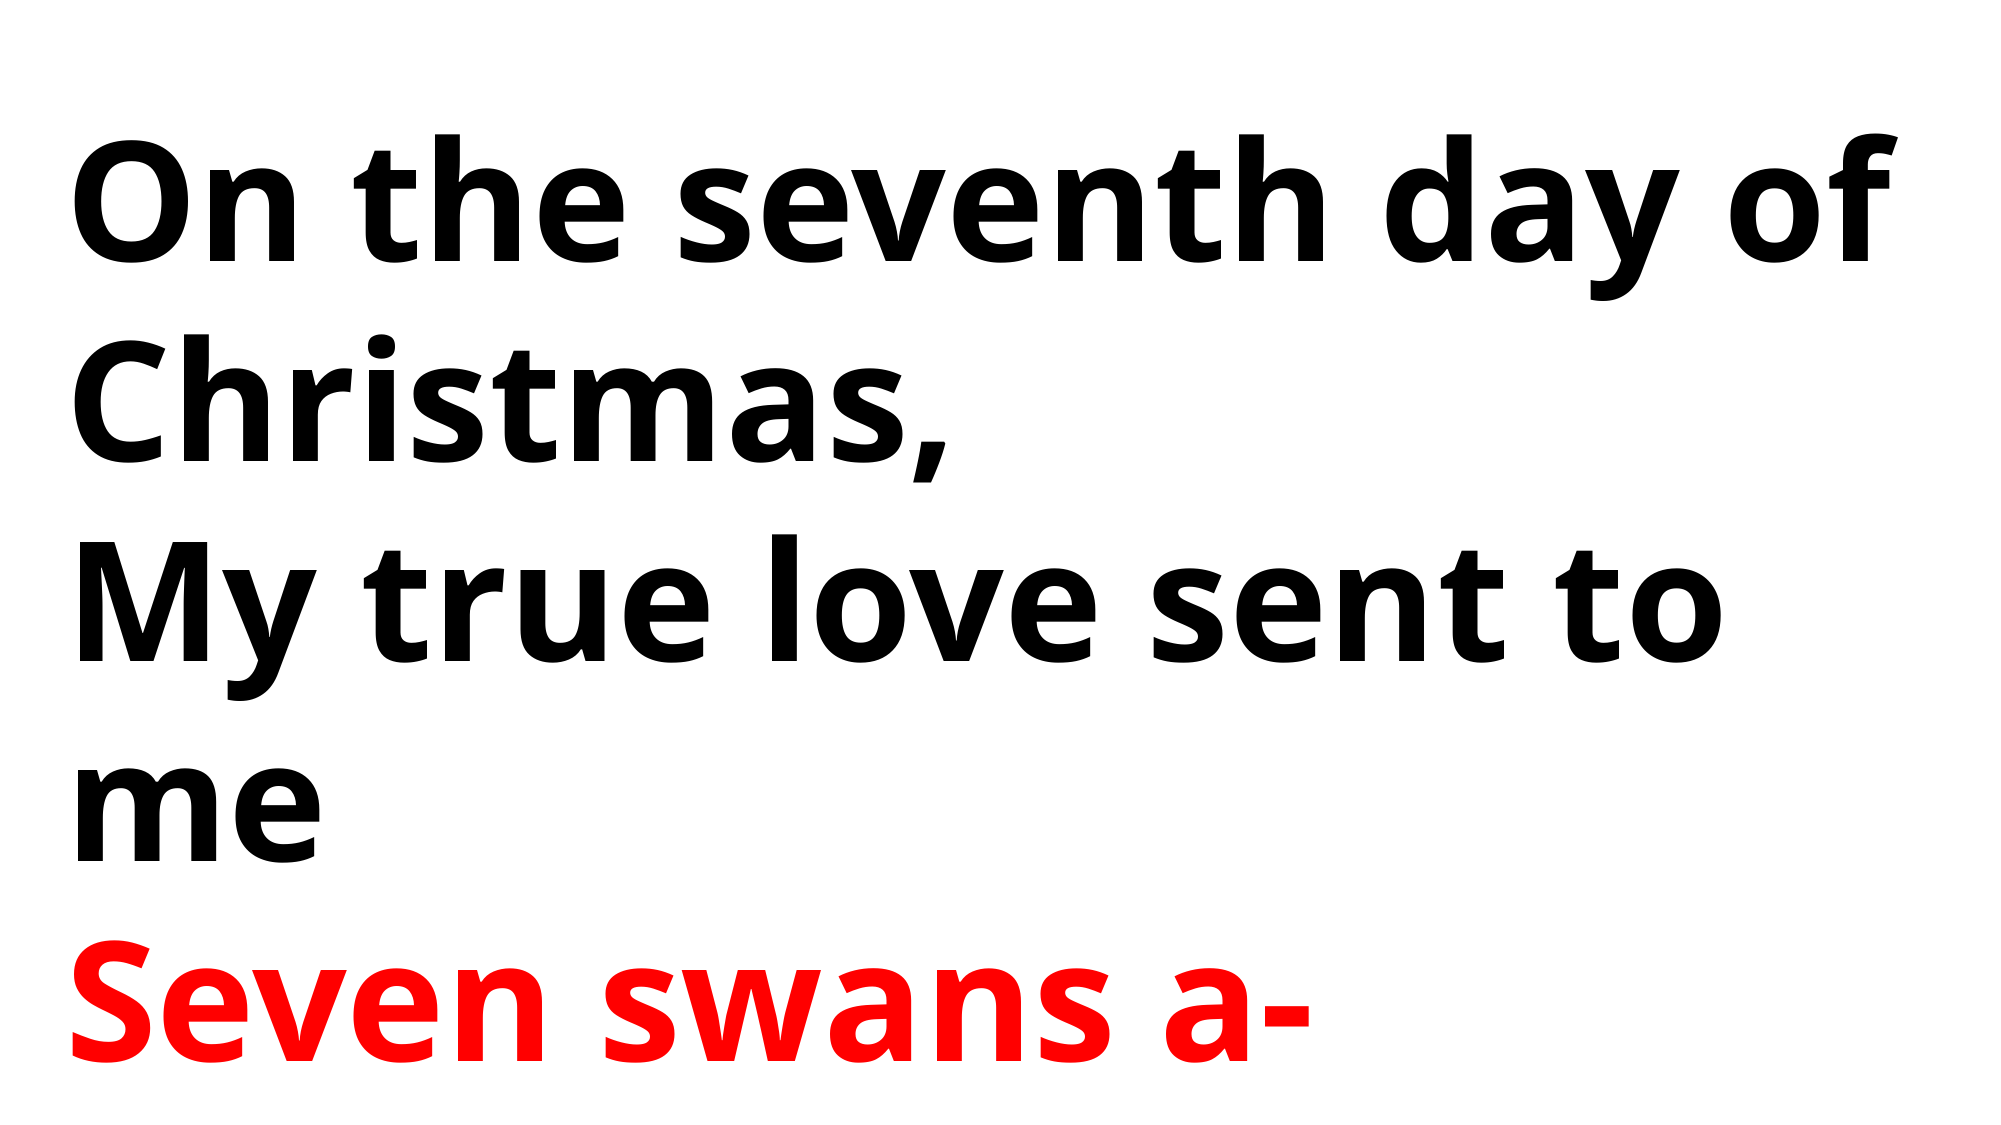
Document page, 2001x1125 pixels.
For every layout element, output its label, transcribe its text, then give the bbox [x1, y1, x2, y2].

text_box On the seventh day of Christmas, My true love sent to me Seven swans a-swimming, Six geese a-laying, Five golden rings, [50, 87, 1950, 1125]
